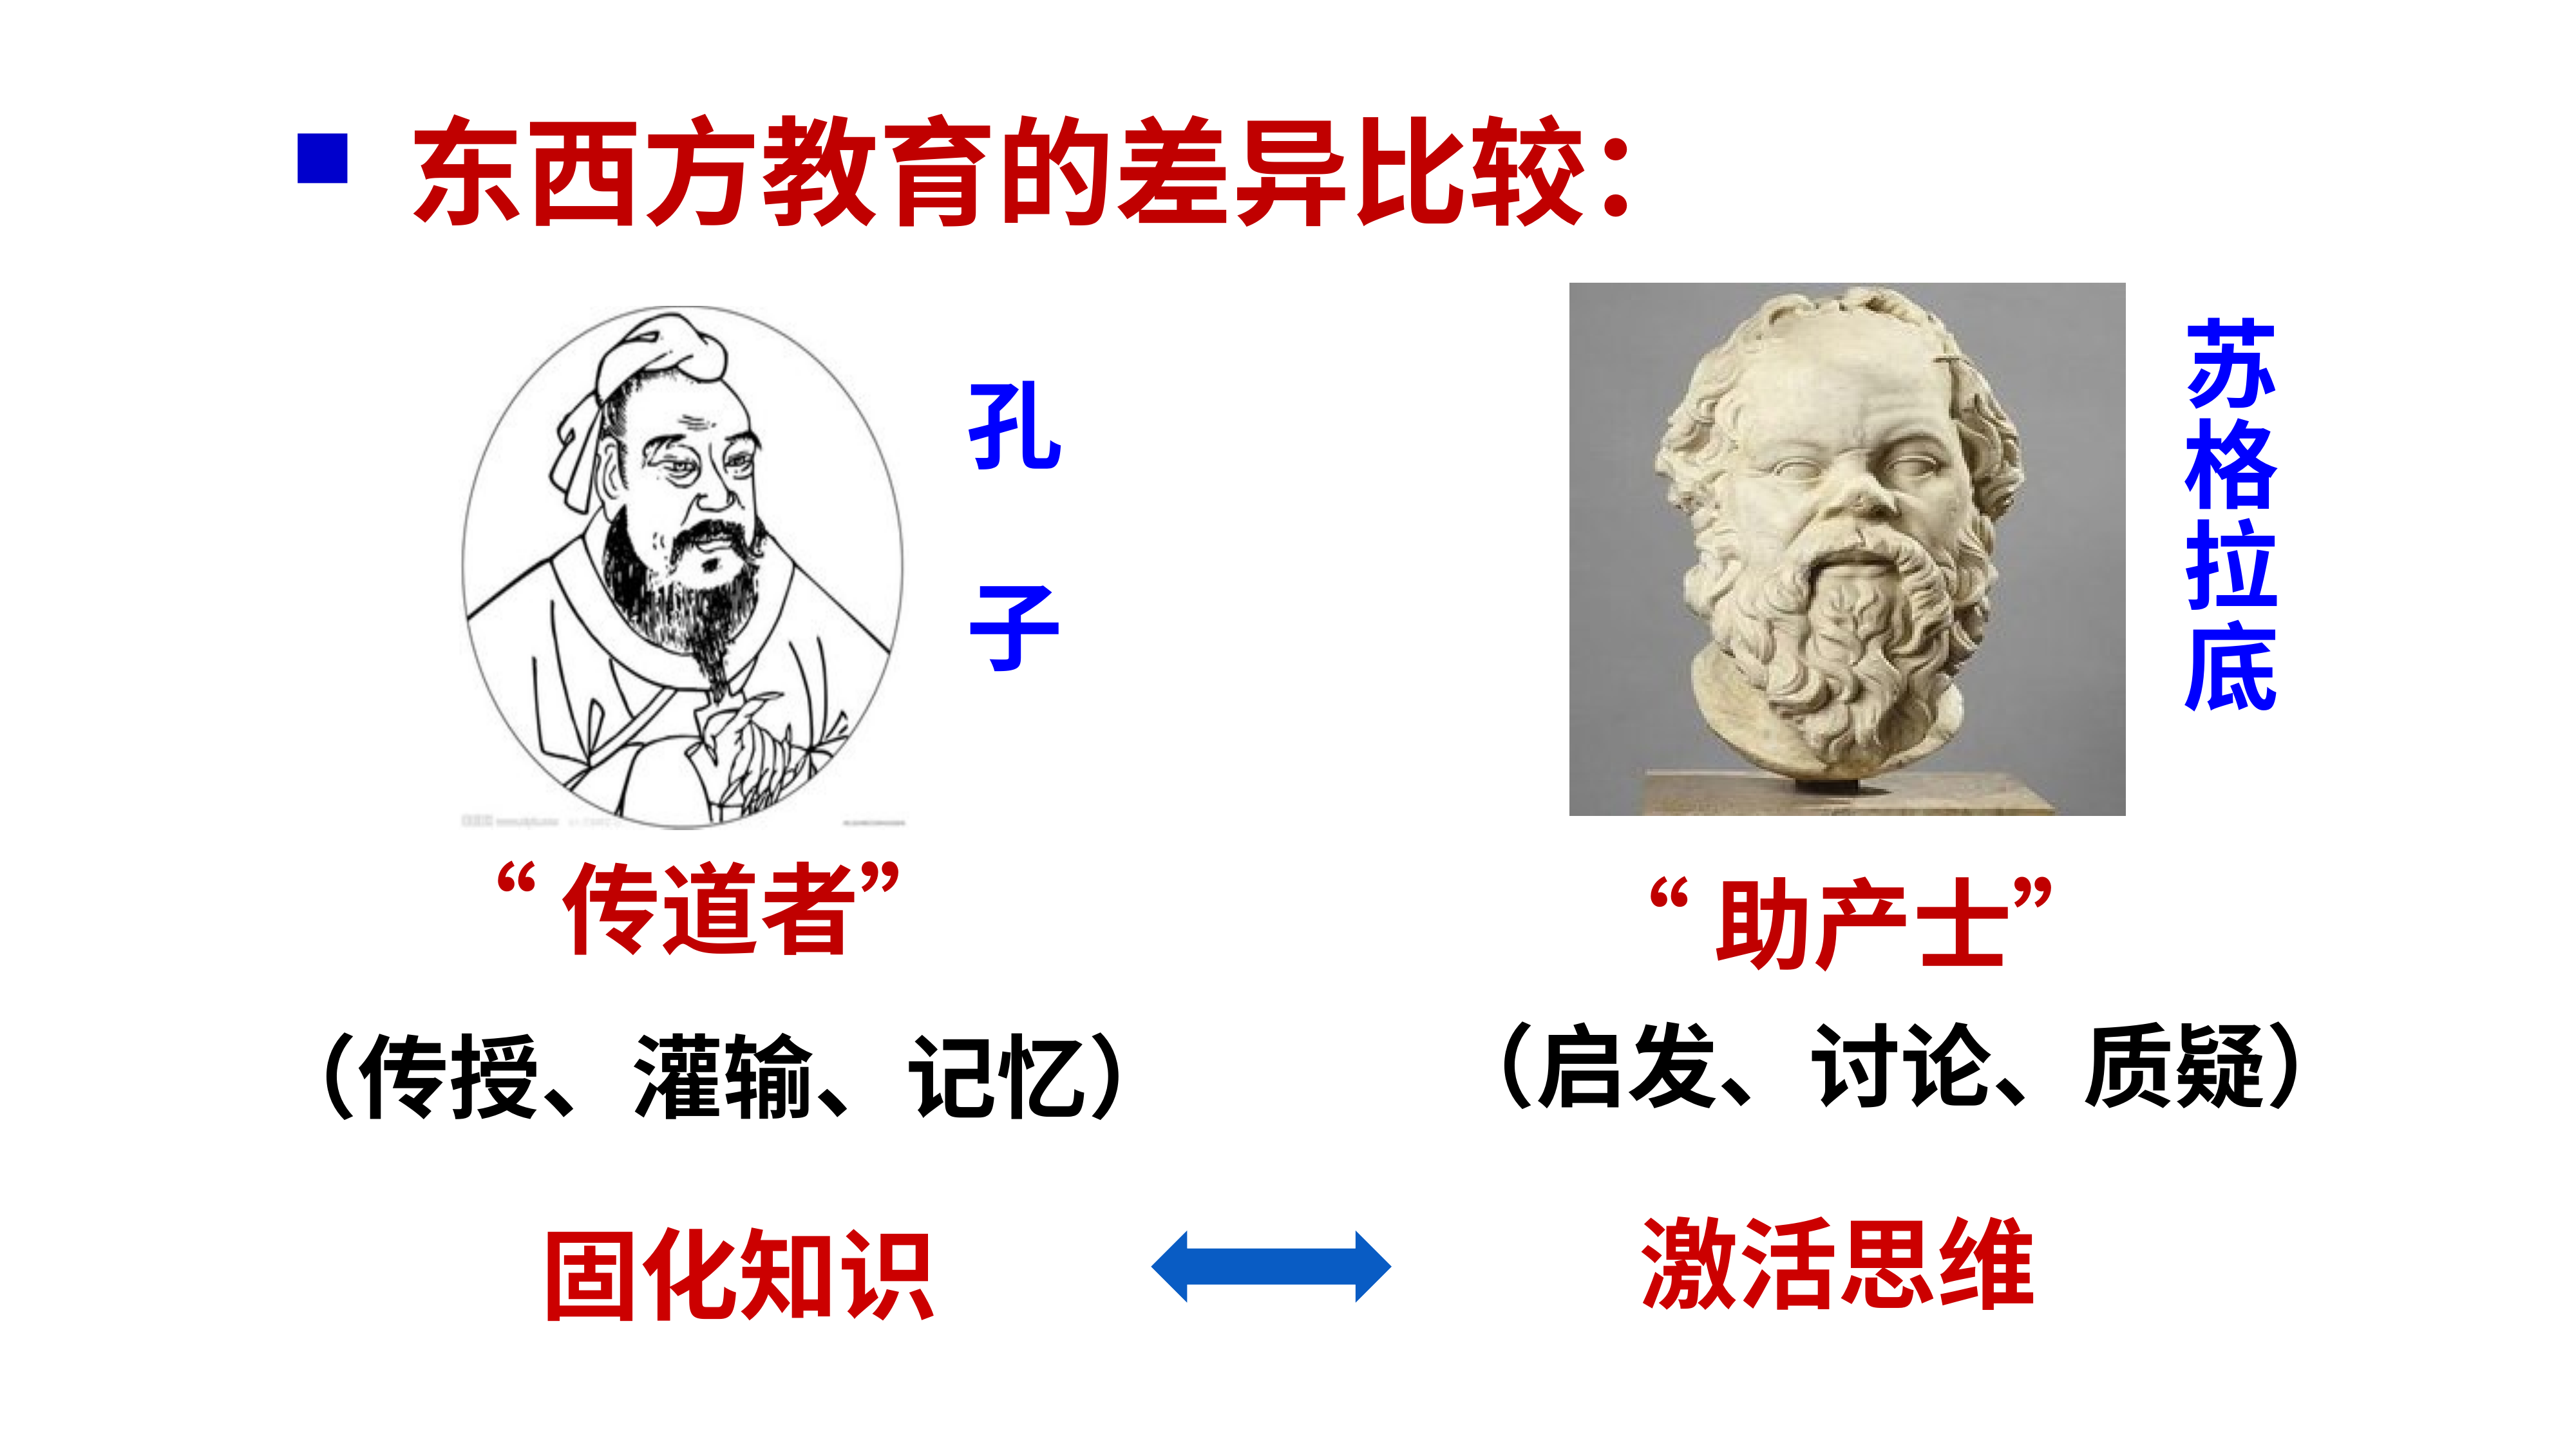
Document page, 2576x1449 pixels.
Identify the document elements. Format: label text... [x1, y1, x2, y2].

text_box （启发、讨论、质疑） [1280, 1028, 2522, 1209]
picture [1569, 283, 2126, 816]
text_box 固化知识 [269, 1219, 1210, 1371]
text_box （传授、灌输、记忆） [10, 1039, 1436, 1219]
text_box [1151, 1230, 1392, 1303]
text_box 孔 子 [914, 492, 1052, 672]
text_box “助产士” [1486, 891, 2217, 1071]
text_box 激活思维 [1371, 1209, 2305, 1360]
text_box “传道者” [314, 876, 1083, 1056]
picture [459, 306, 909, 830]
text_box 东西方教育的差异比较： [269, 85, 2423, 205]
text_box 苏格拉底 [2131, 298, 2285, 641]
